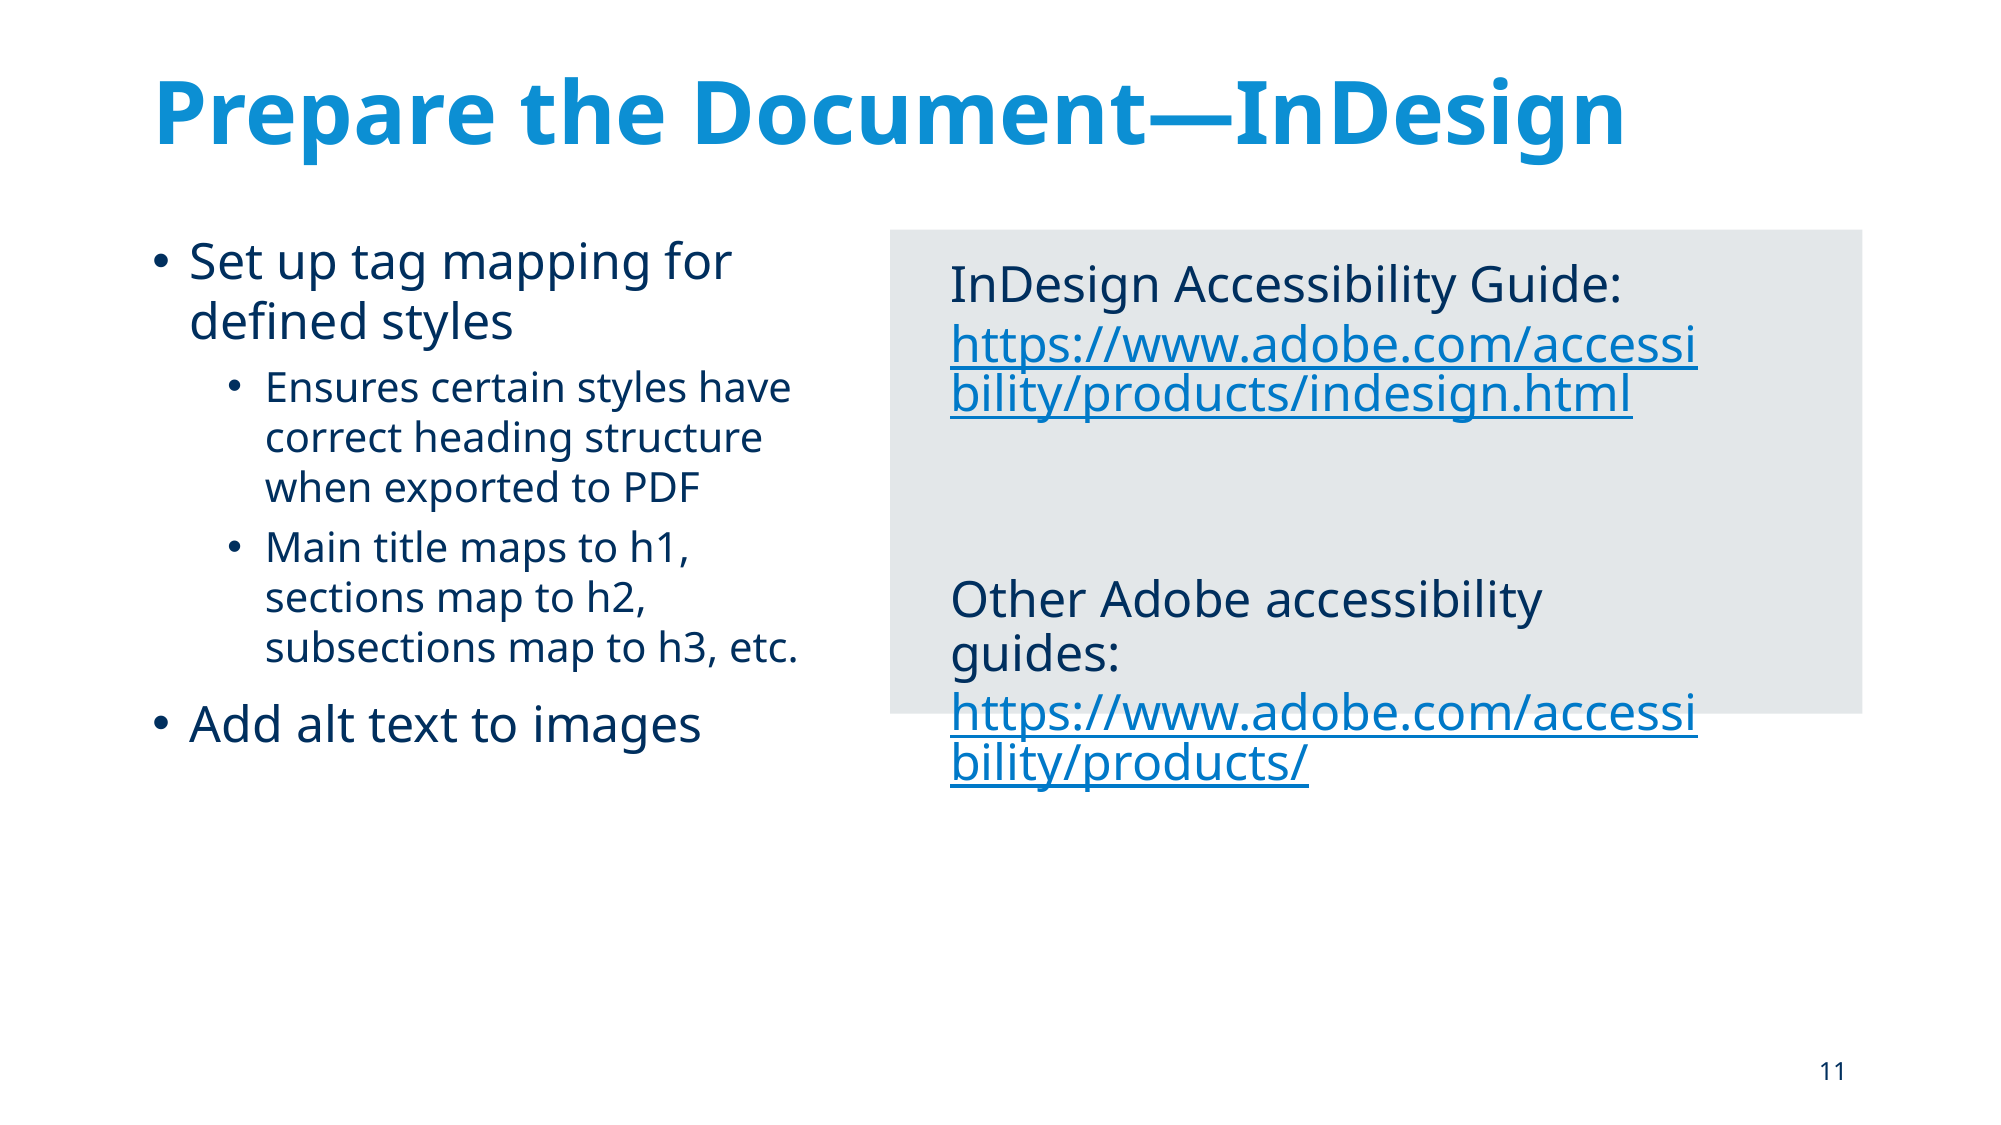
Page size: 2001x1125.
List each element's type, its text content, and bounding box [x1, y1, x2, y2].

slide_number 11 [1412, 1042, 1863, 1103]
list InDesign Accessibility Guide: https://www.adobe.com/accessibility/products/indesign.html Other Adobe accessibility guides: https://www.adobe.com/accessibility/products/ [890, 229, 1863, 714]
title Prepare the Document—InDesign [137, 59, 1863, 278]
list Set up tag mapping for defined styles Ensures certain styles have correct heading structure when exported to PDF Main title maps to h1, sections map to h2, subsections map to h3, etc. Add alt text to images [137, 222, 849, 937]
